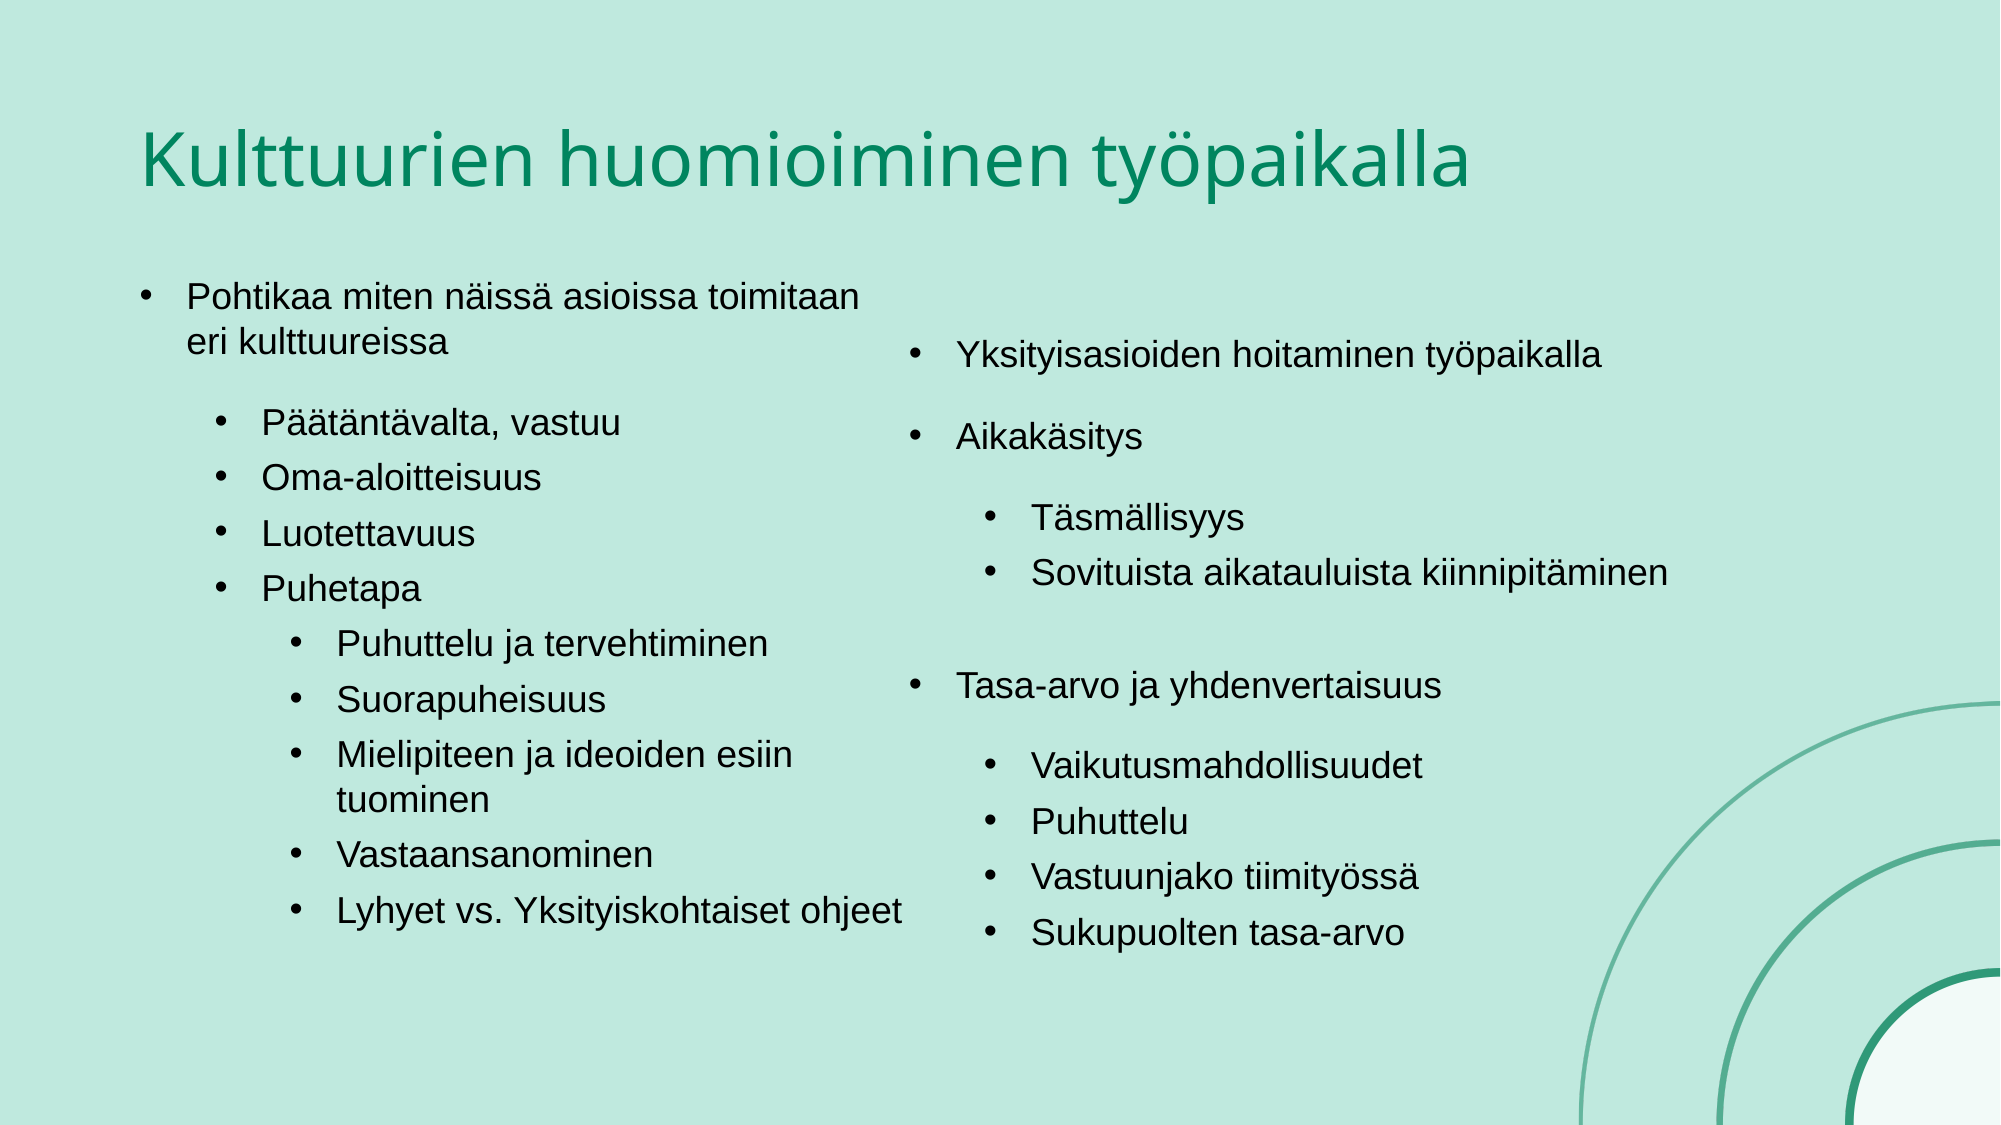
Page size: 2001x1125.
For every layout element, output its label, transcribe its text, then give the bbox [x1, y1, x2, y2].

picture [1536, 701, 2001, 1125]
title Kulttuurien huomioiminen työpaikalla [124, 47, 1850, 265]
text_box Pohtikaa miten näissä asioissa toimitaan eri kulttuureissa Päätäntävalta, vastuu Oma-aloitteisuus Luotettavuus Puhetapa Puhuttelu ja tervehtiminen Suorapuheisuus Mielipiteen ja ideoiden esiin tuominen Vastaansanominen Lyhyet vs. Yksityiskohtaiset ohjeet Yksityisasioiden hoitaminen työpaikalla Aikakäsitys Täsmällisyys Sovituista aikatauluista kiinnipitäminen Tasa-arvo ja yhdenvertaisuus Vaikutusmahdollisuudet Puhuttelu Vastuunjako tiimityössä Sukupuolten tasa-arvo [124, 264, 1694, 1030]
